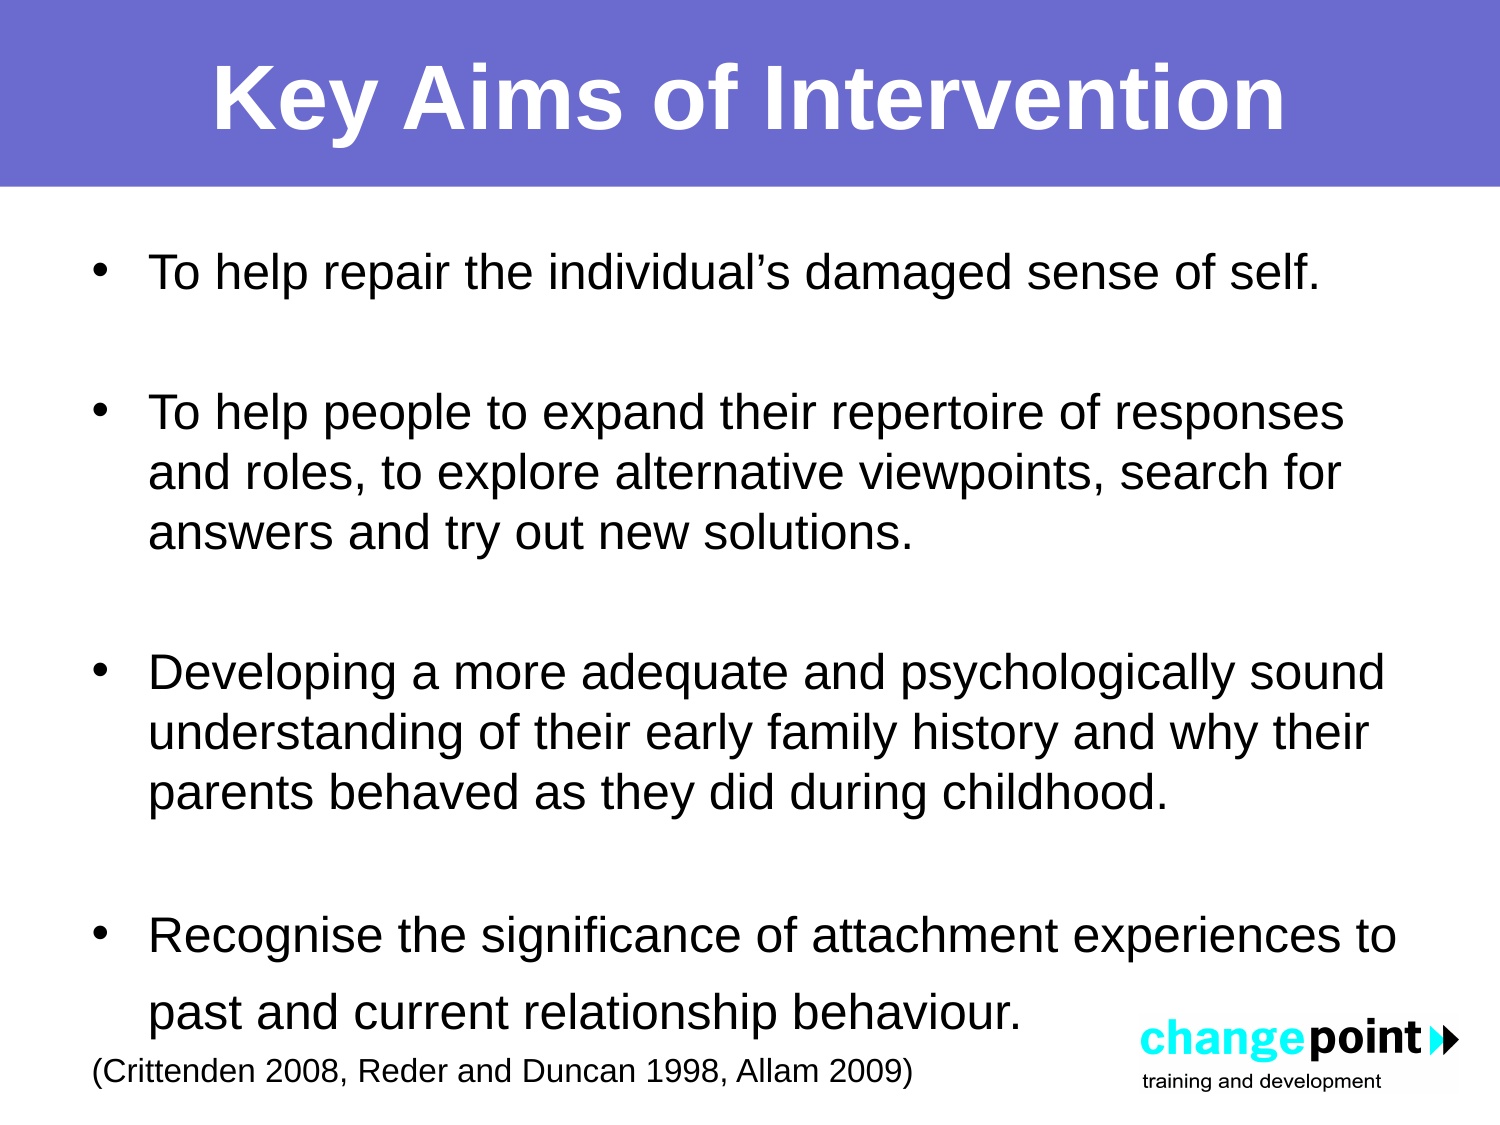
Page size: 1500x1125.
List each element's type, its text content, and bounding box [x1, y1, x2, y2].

picture [1139, 1013, 1459, 1094]
title Key Aims of Intervention [0, 0, 1500, 187]
list To help repair the individual’s damaged sense of self. To help people to expand their repertoire of responses and roles, to explore alternative viewpoints, search for answers and try out new solutions. Developing a more adequate and psychologically sound understanding of their early family history and why their parents behaved as they did during childhood. Recognise the significance of attachment experiences to past and current relationship behaviour. (Crittenden 2008, Reder and Duncan 1998, Allam 2009) [76, 231, 1427, 975]
